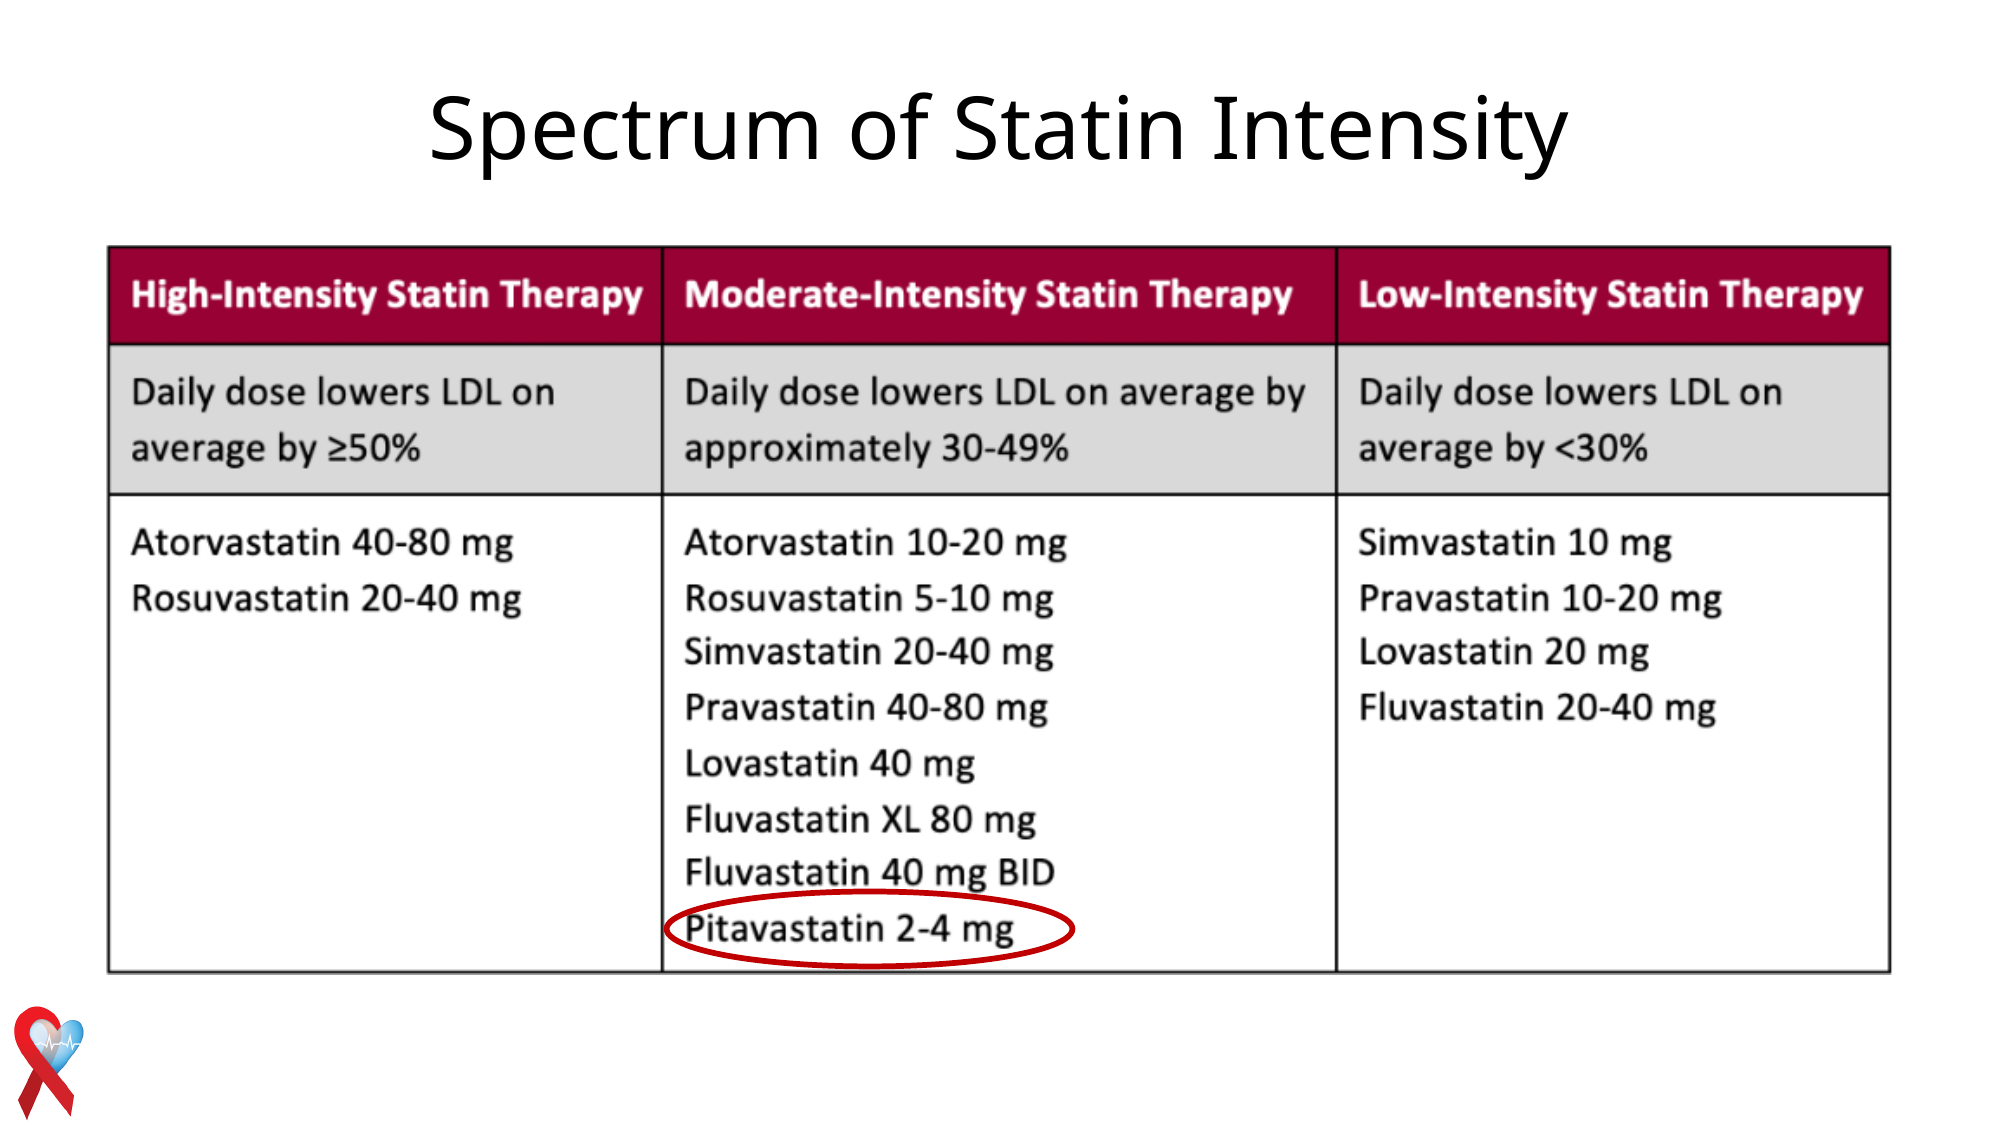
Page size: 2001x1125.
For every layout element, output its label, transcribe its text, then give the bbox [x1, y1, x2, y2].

picture [105, 245, 1895, 975]
text_box Spectrum of Statin Intensity [212, 84, 1787, 179]
picture [0, 1000, 95, 1123]
